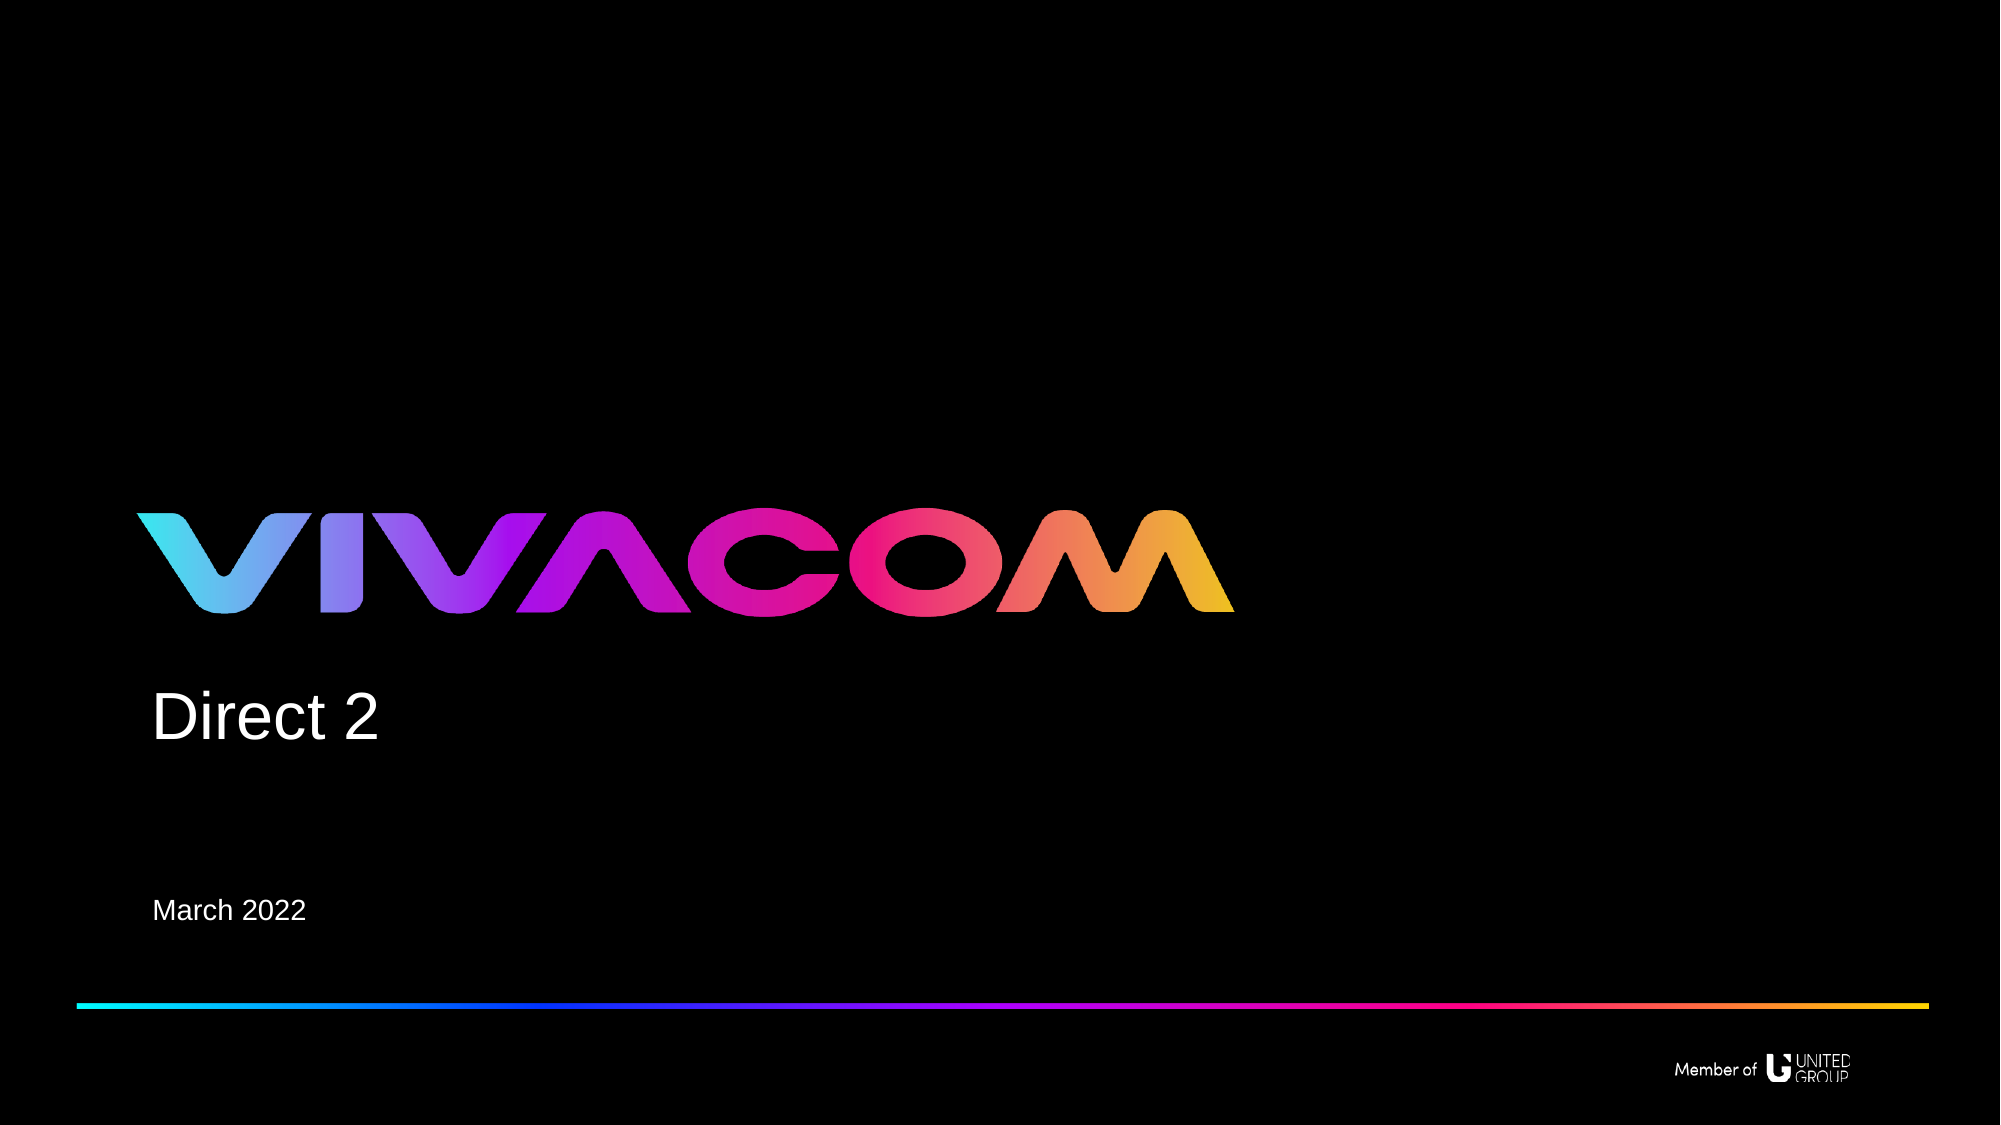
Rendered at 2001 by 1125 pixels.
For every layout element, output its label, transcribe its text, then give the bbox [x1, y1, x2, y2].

picture [76, 1003, 180, 1009]
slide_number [137, 878, 588, 939]
list Direct 2 [136, 674, 1929, 921]
picture [55, 408, 1315, 716]
picture [280, 1003, 1929, 1009]
